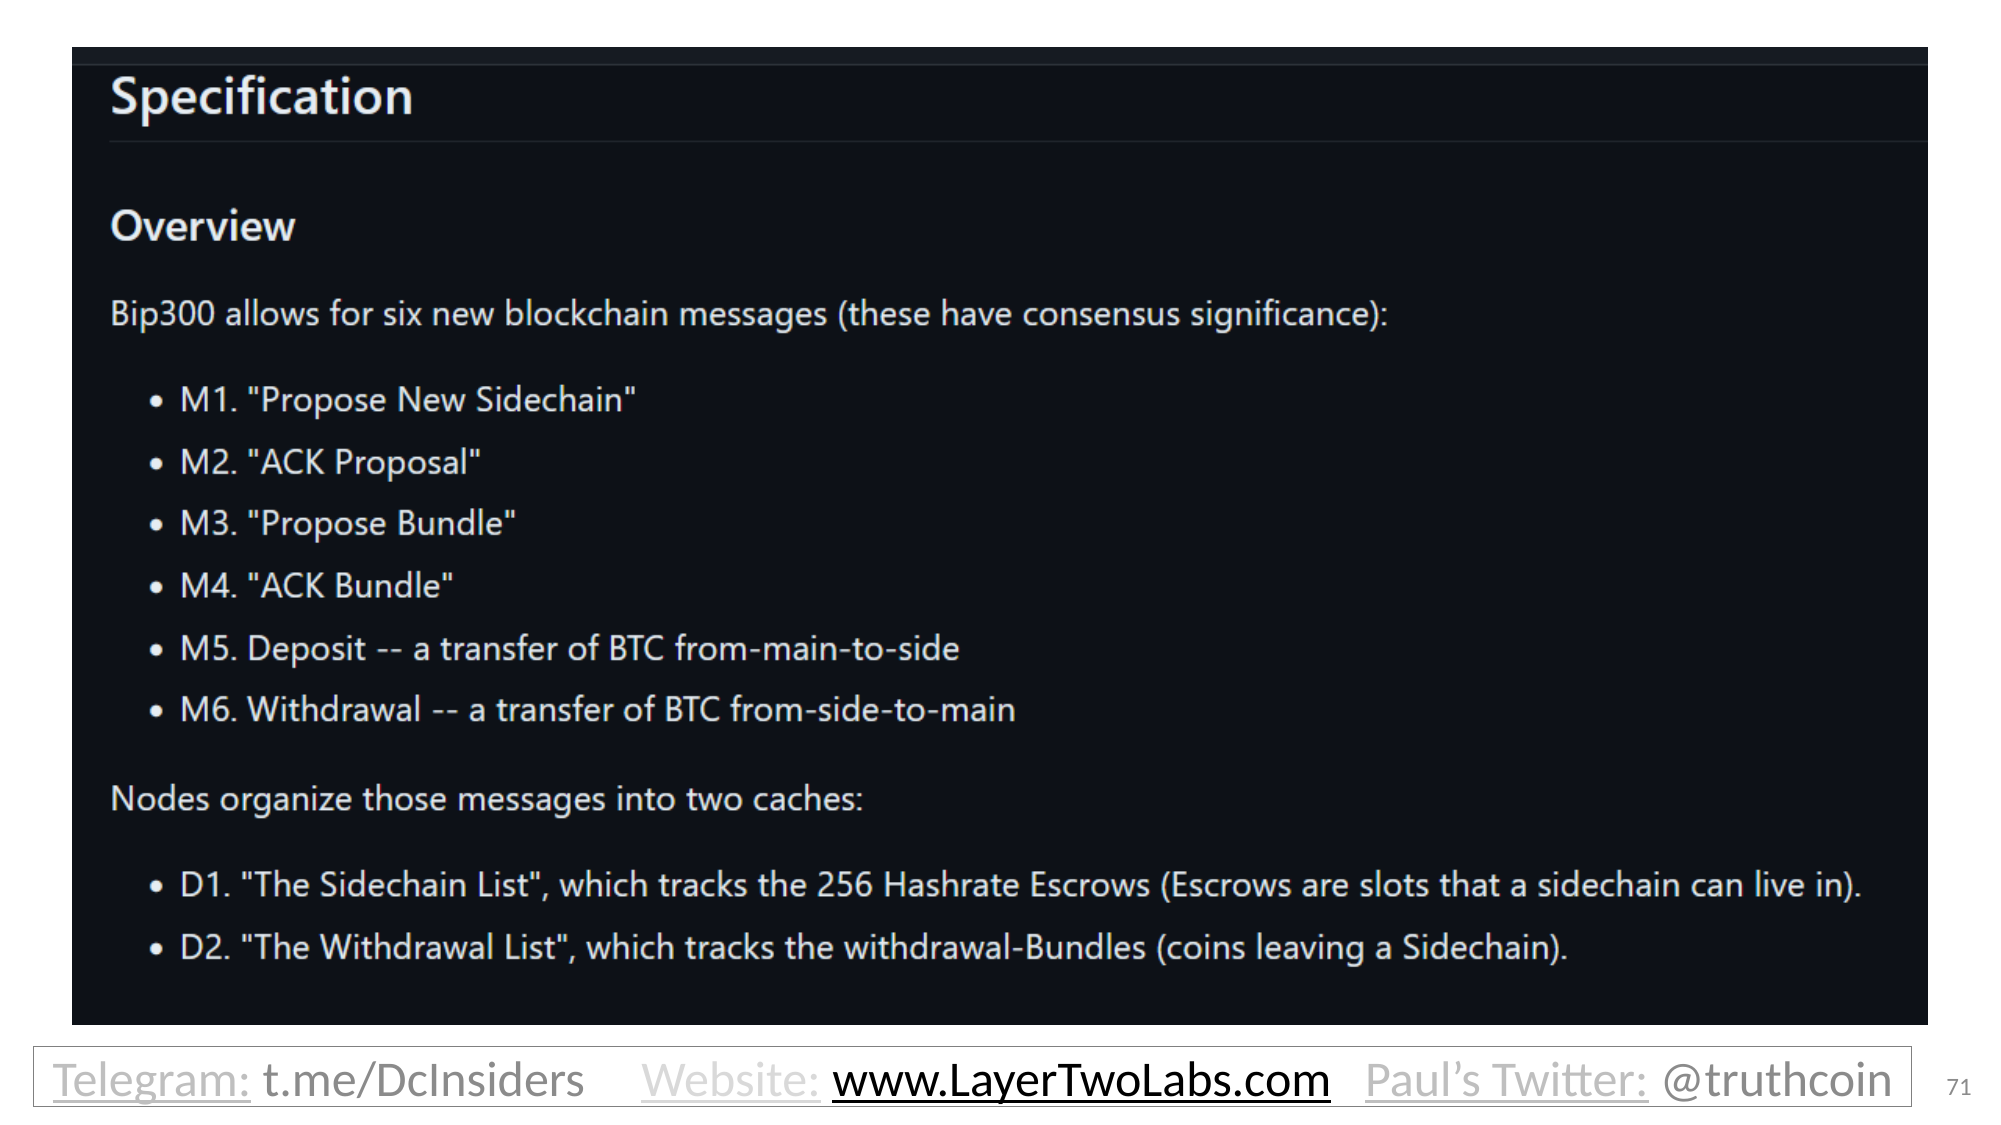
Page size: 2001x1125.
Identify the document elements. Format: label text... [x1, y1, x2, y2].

picture [72, 47, 1928, 1025]
slide_number 71 [1915, 1055, 1987, 1116]
footer Telegram: t.me/DcInsiders Website: www.LayerTwoLabs.com Paul’s Twitter: @truthcoin [33, 1046, 1912, 1107]
